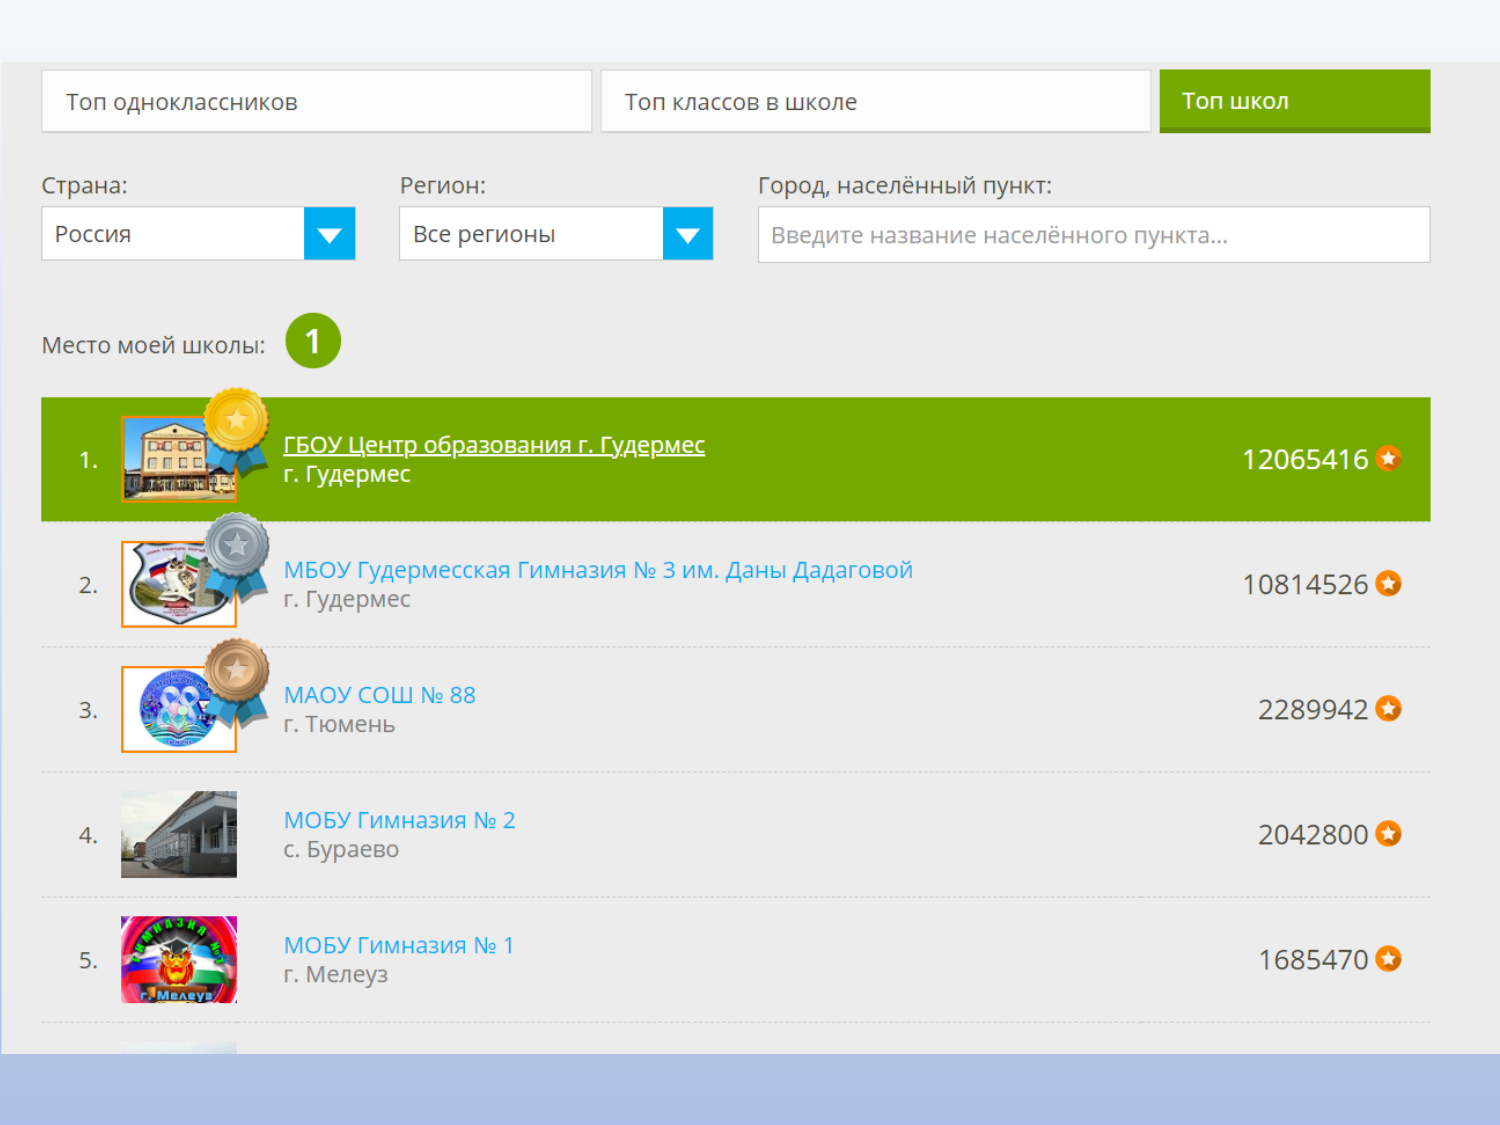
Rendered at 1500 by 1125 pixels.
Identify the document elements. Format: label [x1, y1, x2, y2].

picture [1, 62, 1500, 1054]
